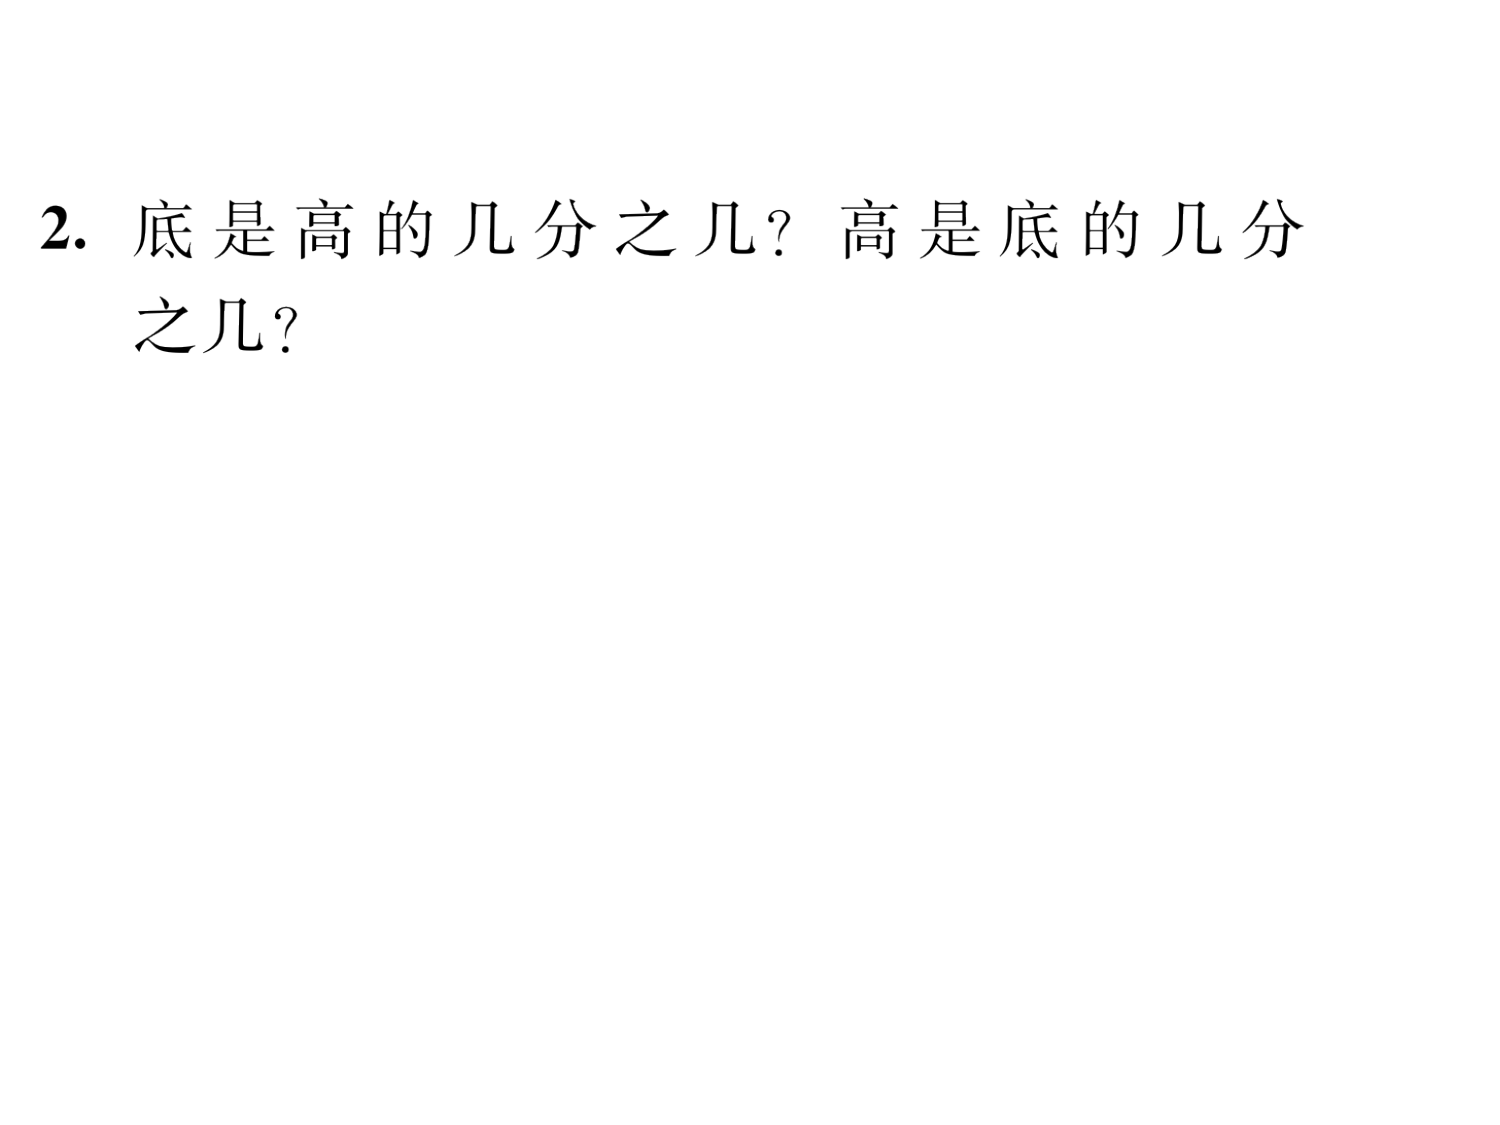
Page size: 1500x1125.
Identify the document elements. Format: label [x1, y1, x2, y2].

picture [35, 177, 1453, 799]
